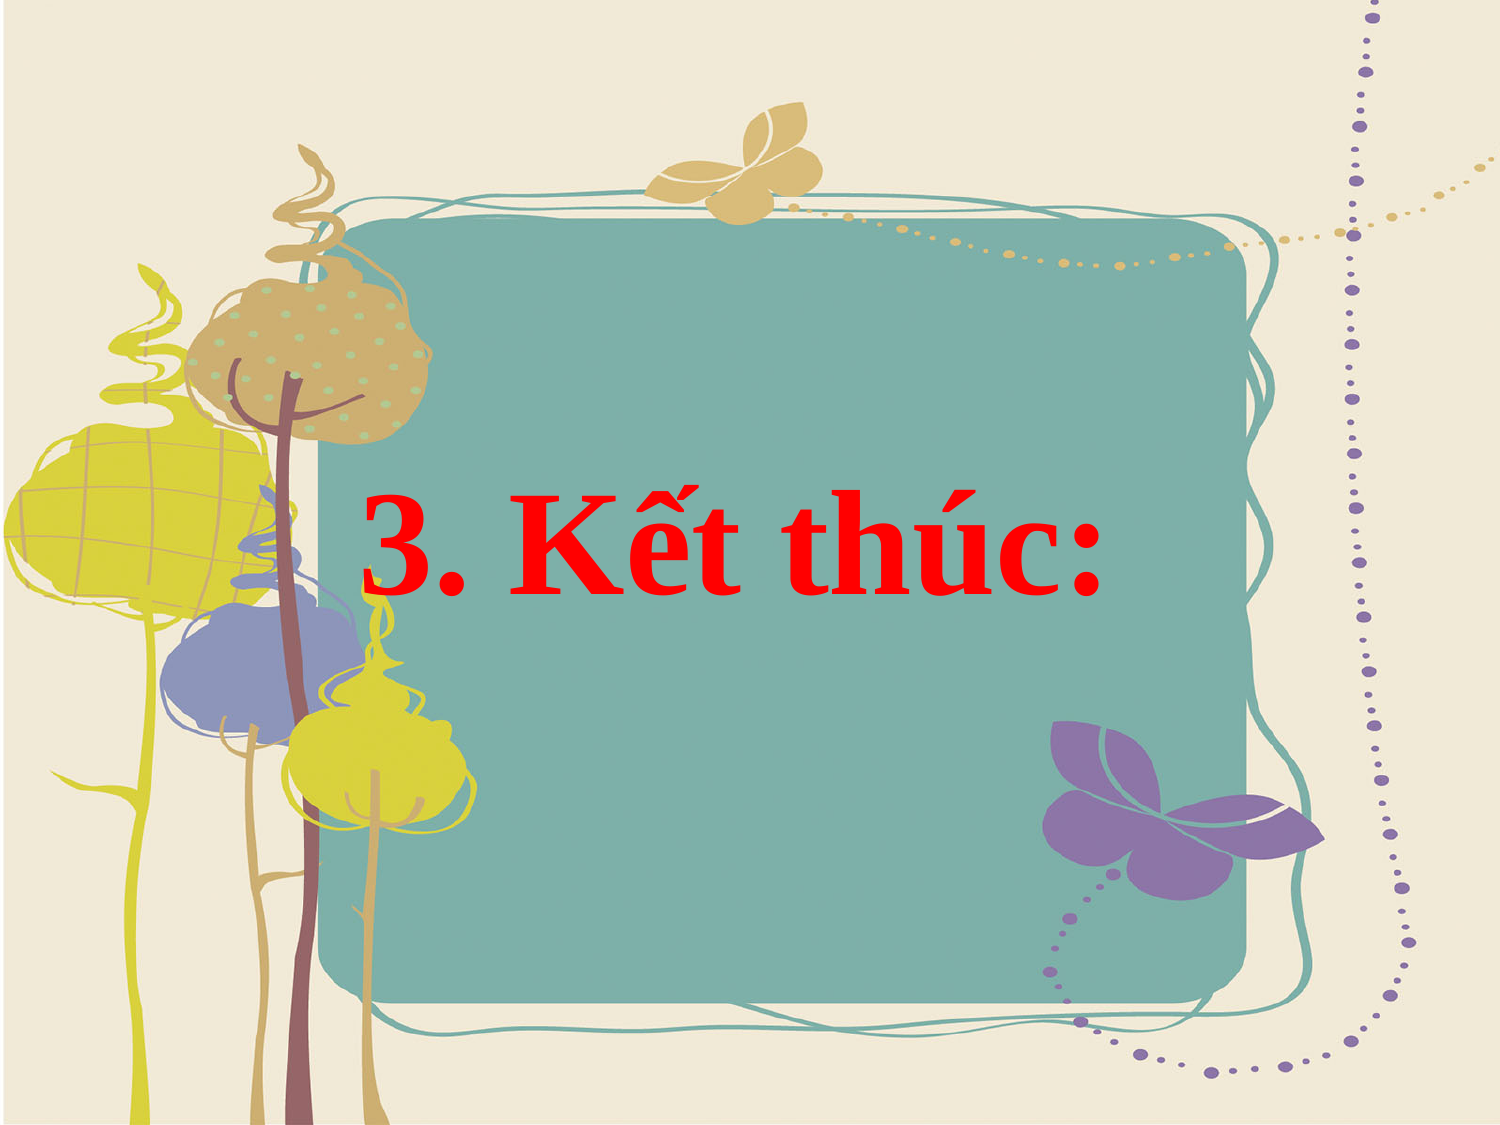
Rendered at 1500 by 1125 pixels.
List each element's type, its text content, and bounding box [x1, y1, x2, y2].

text_box 3. Kết thúc: [343, 437, 1157, 633]
picture [0, 0, 1500, 1125]
